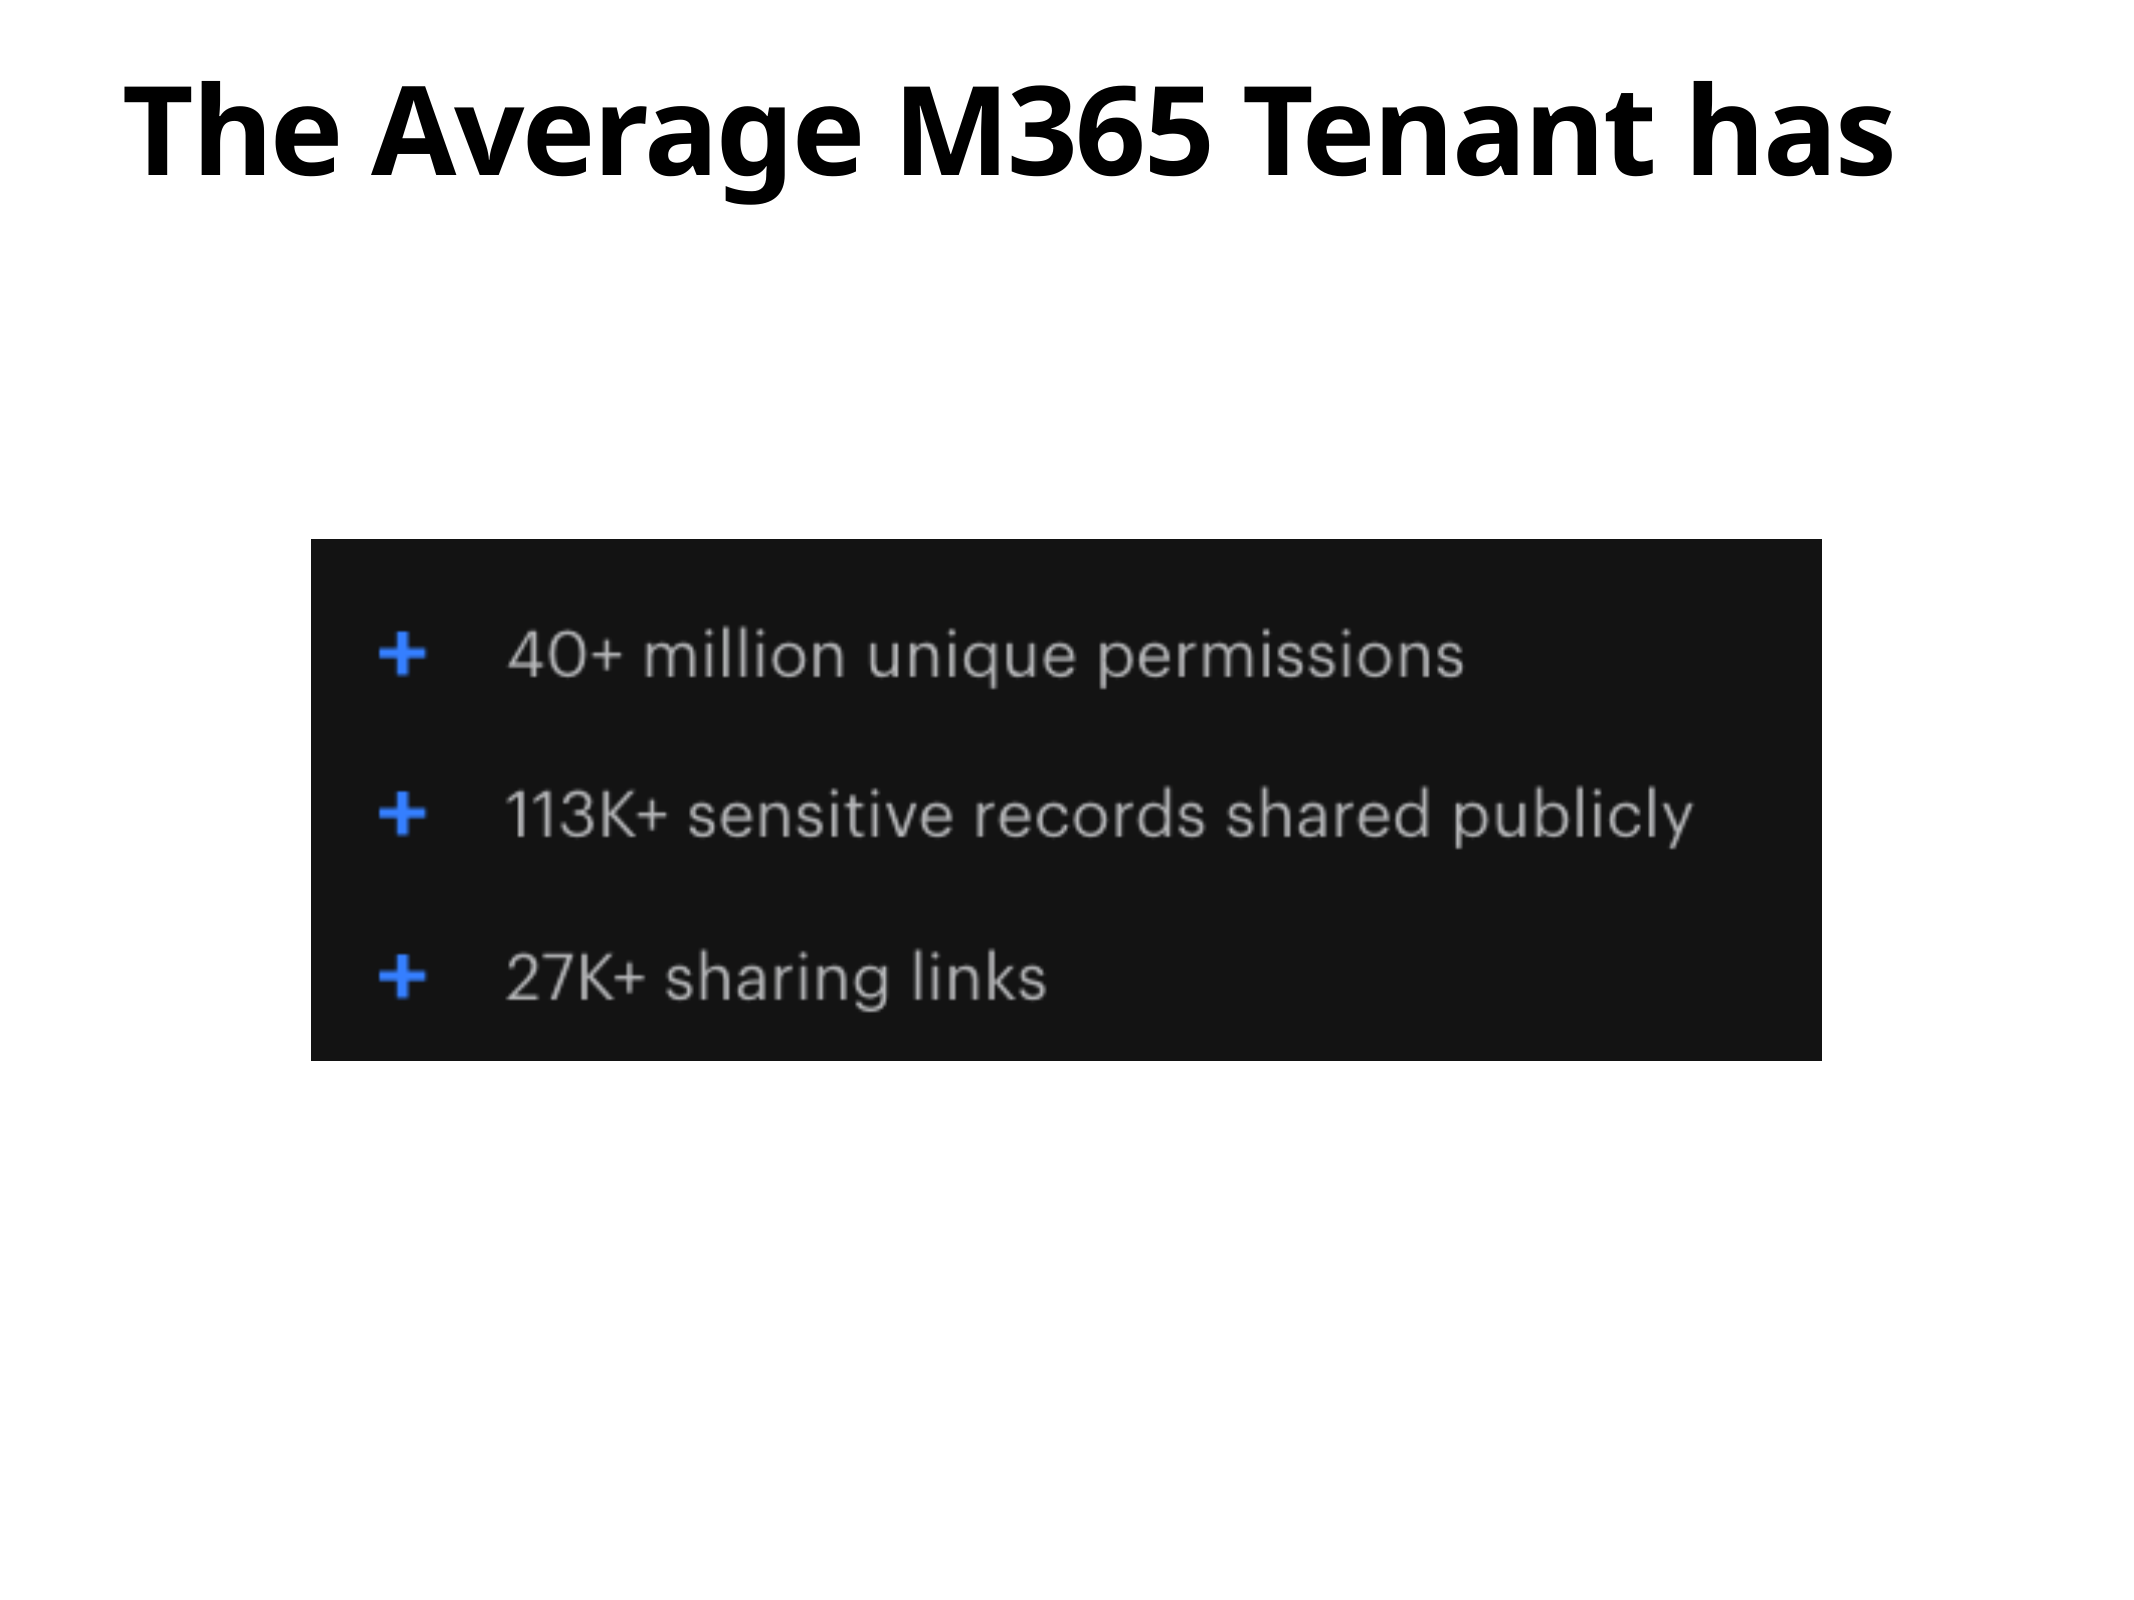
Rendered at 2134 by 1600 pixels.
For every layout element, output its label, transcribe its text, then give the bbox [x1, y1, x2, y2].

picture [311, 538, 1823, 1061]
title The Average M365 Tenant has [114, 71, 2020, 240]
